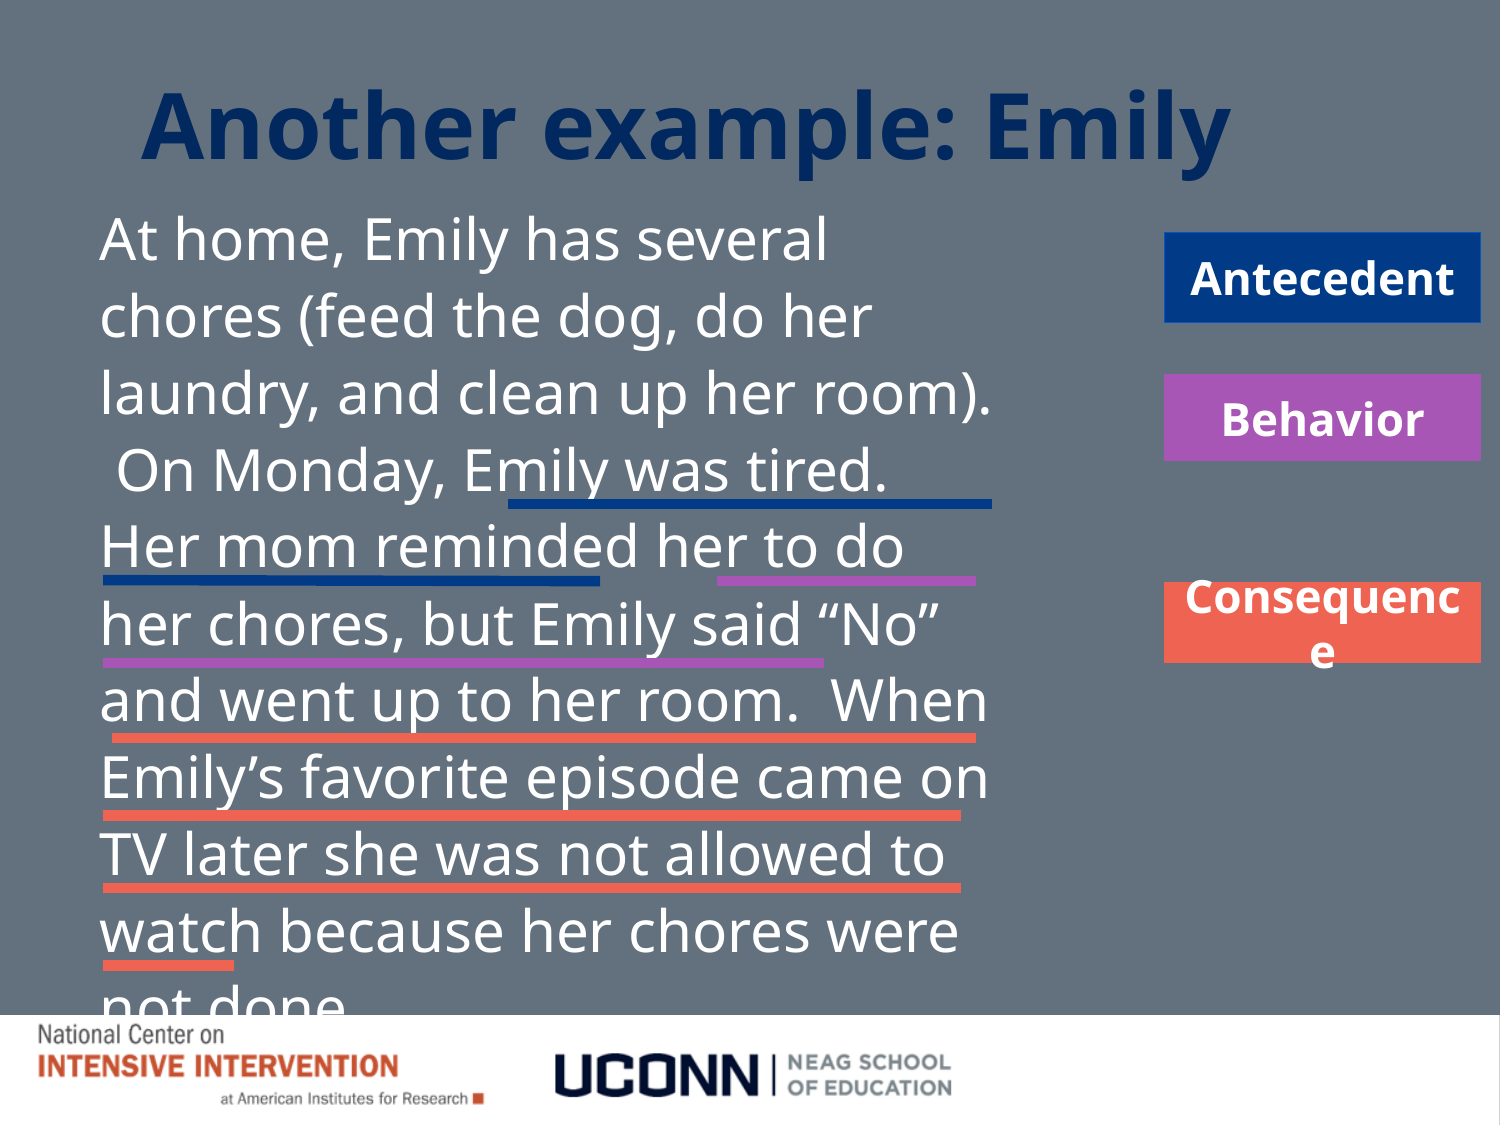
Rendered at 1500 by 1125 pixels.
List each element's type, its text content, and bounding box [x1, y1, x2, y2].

title Another example: Emily [103, 38, 1397, 222]
text_box Consequence [1164, 582, 1481, 663]
text_box At home, Emily has several chores (feed the dog, do her laundry, and clean up her room). On Monday, Emily was tired. Her mom reminded her to do her chores, but Emily said “No” and went up to her room. When Emily’s favorite episode came on TV later she was not allowed to watch because her chores were not done. [75, 187, 1021, 1025]
text_box [0, 0, 1280, 188]
text_box Behavior [1164, 374, 1481, 461]
text_box Antecedent [1164, 232, 1481, 323]
picture [0, 1015, 1500, 1125]
